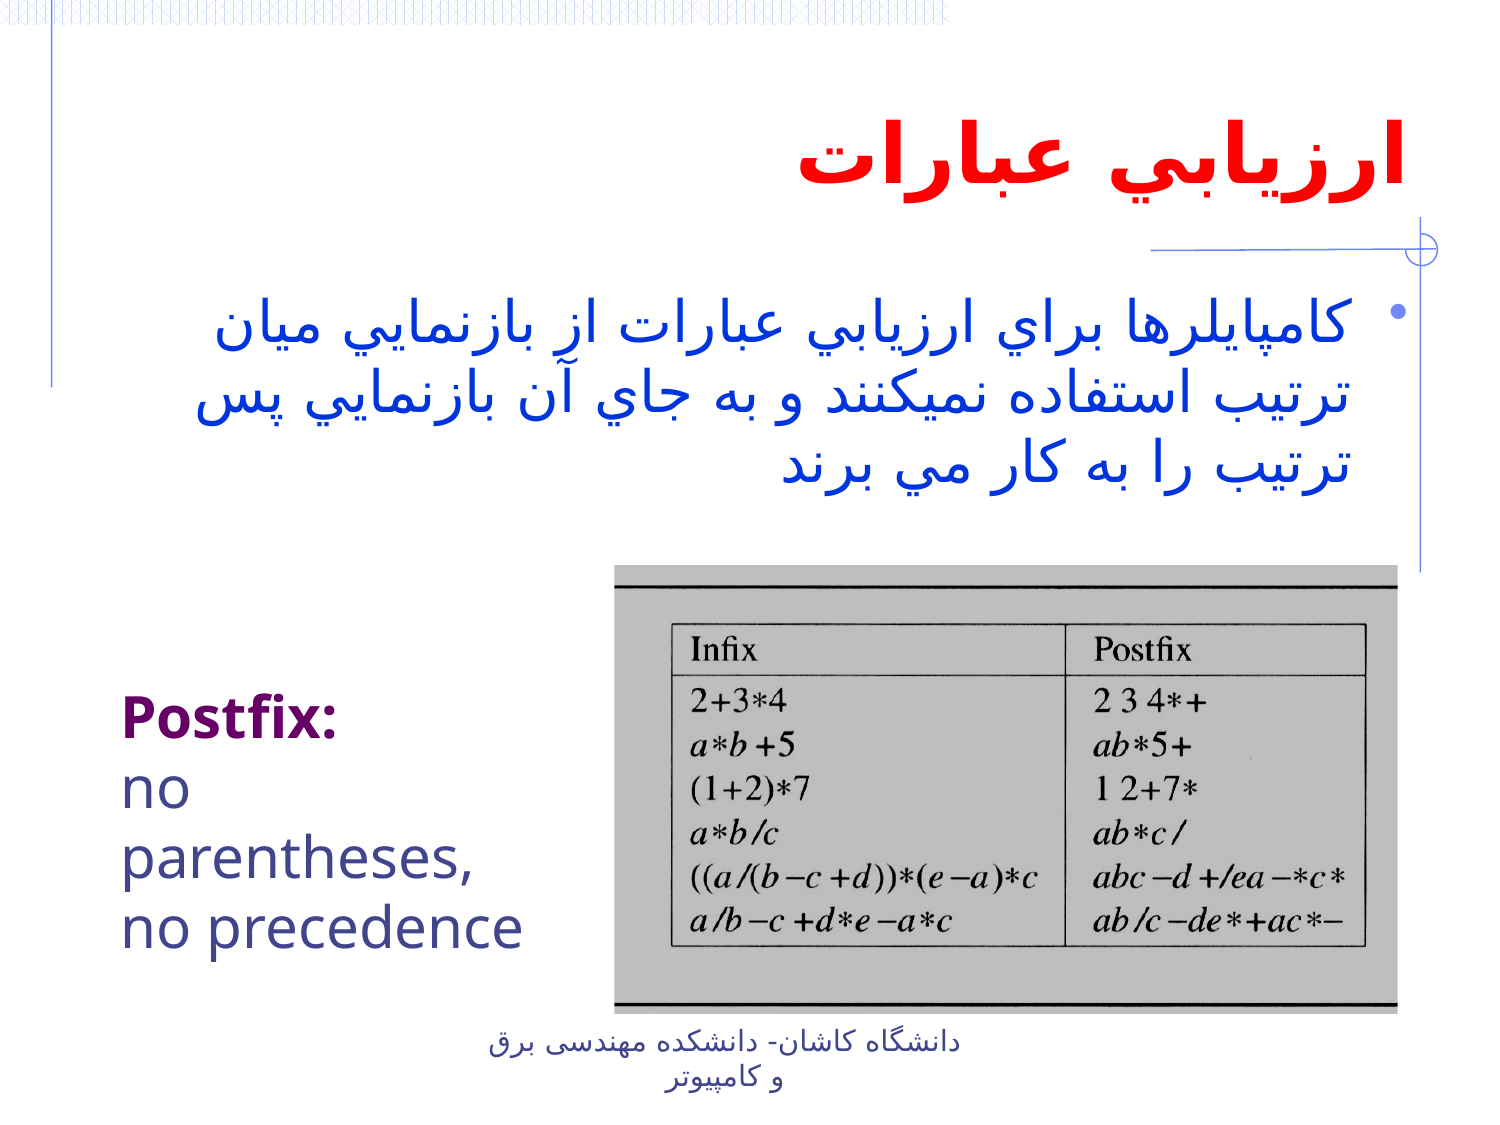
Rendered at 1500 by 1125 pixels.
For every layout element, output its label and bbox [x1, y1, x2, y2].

picture [614, 565, 1398, 1014]
list [74, 276, 1425, 722]
title [74, 20, 1425, 209]
footer [462, 1024, 988, 1101]
text_box [105, 672, 548, 968]
